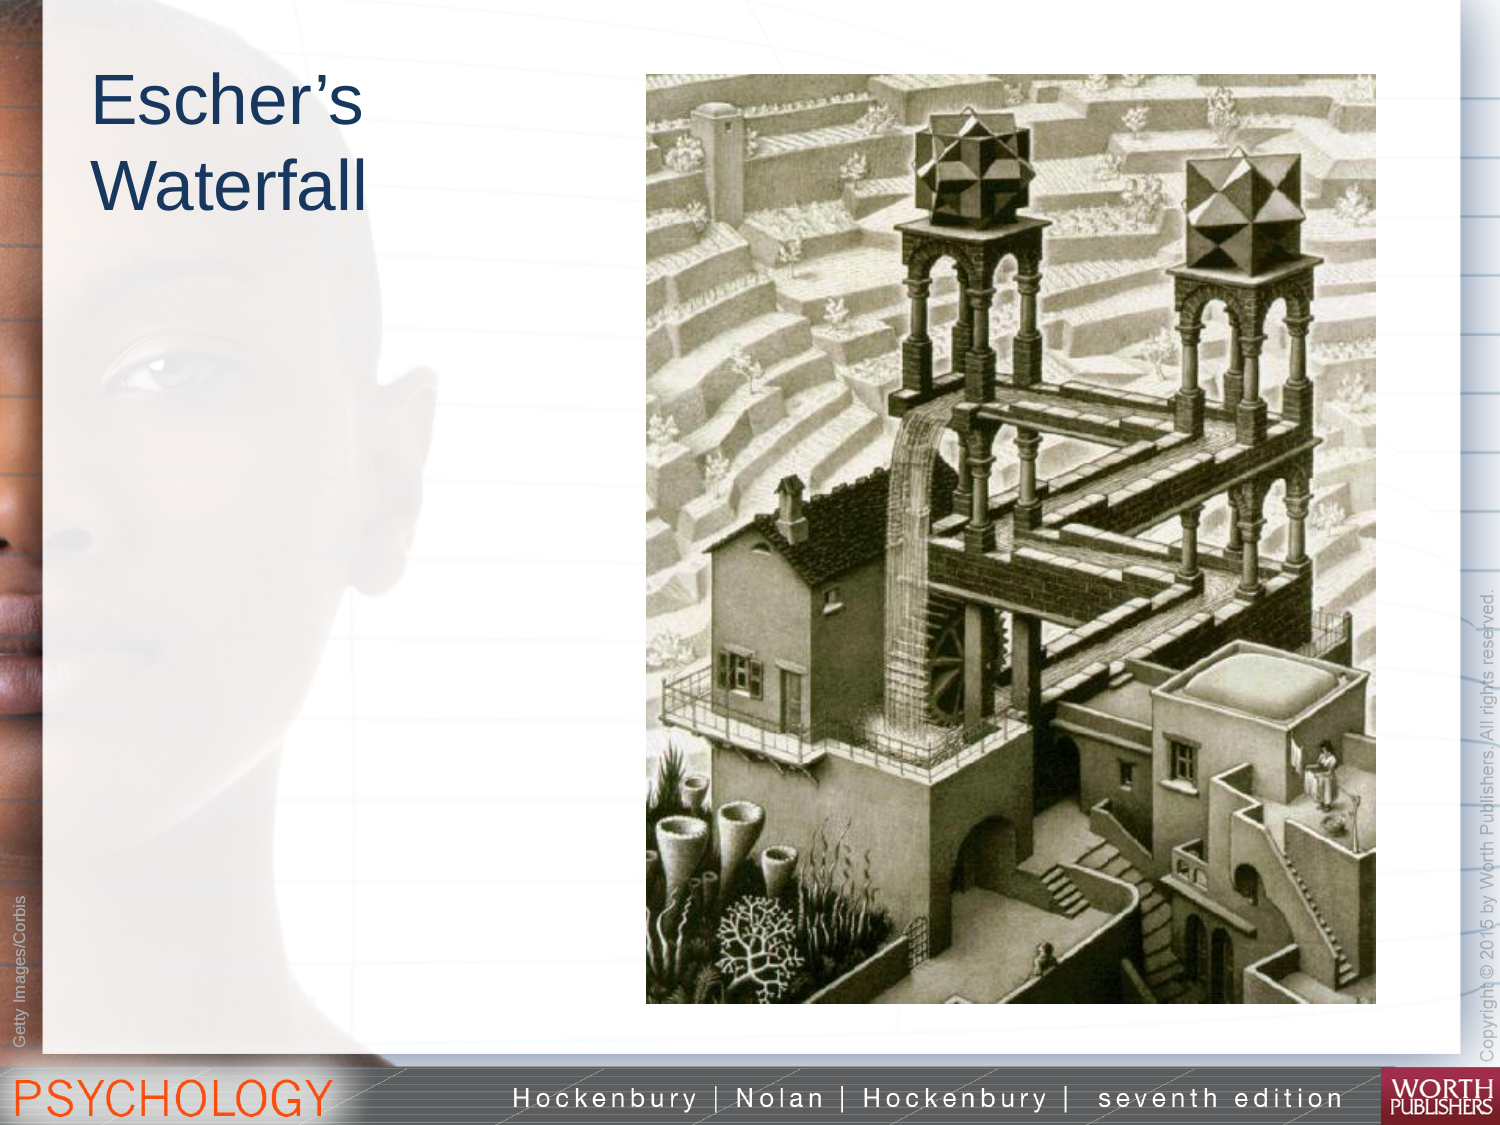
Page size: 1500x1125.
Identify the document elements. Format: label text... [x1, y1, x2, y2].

picture [0, 0, 1500, 1125]
title Escher’s Waterfall [75, 45, 1425, 233]
